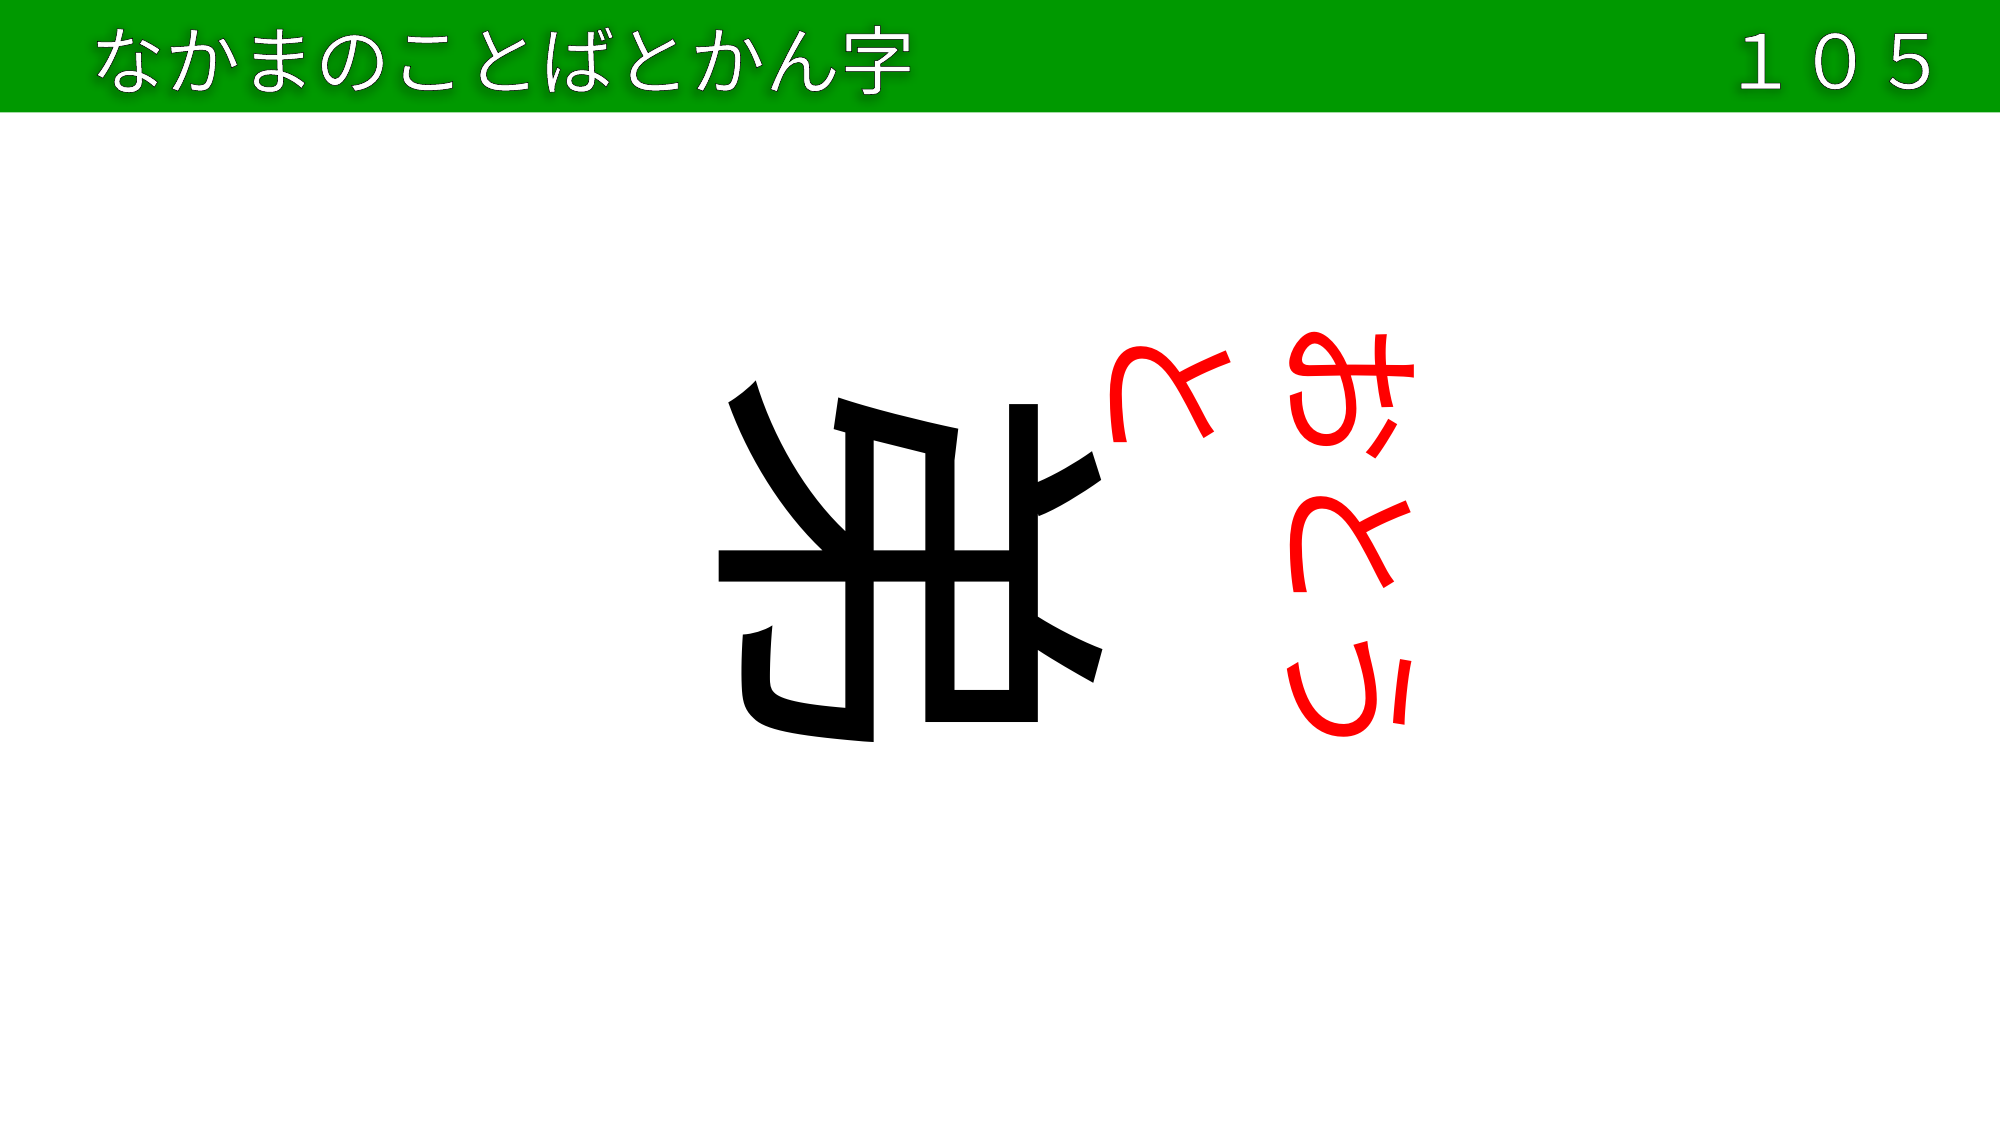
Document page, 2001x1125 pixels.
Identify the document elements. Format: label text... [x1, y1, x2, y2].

text_box １０５ [1707, 6, 1963, 112]
text_box [0, 0, 2000, 113]
text_box おとうと [1239, 301, 1452, 922]
text_box なかまのことばとかん字 [75, 6, 1020, 112]
text_box 弟 [640, 342, 1177, 1125]
